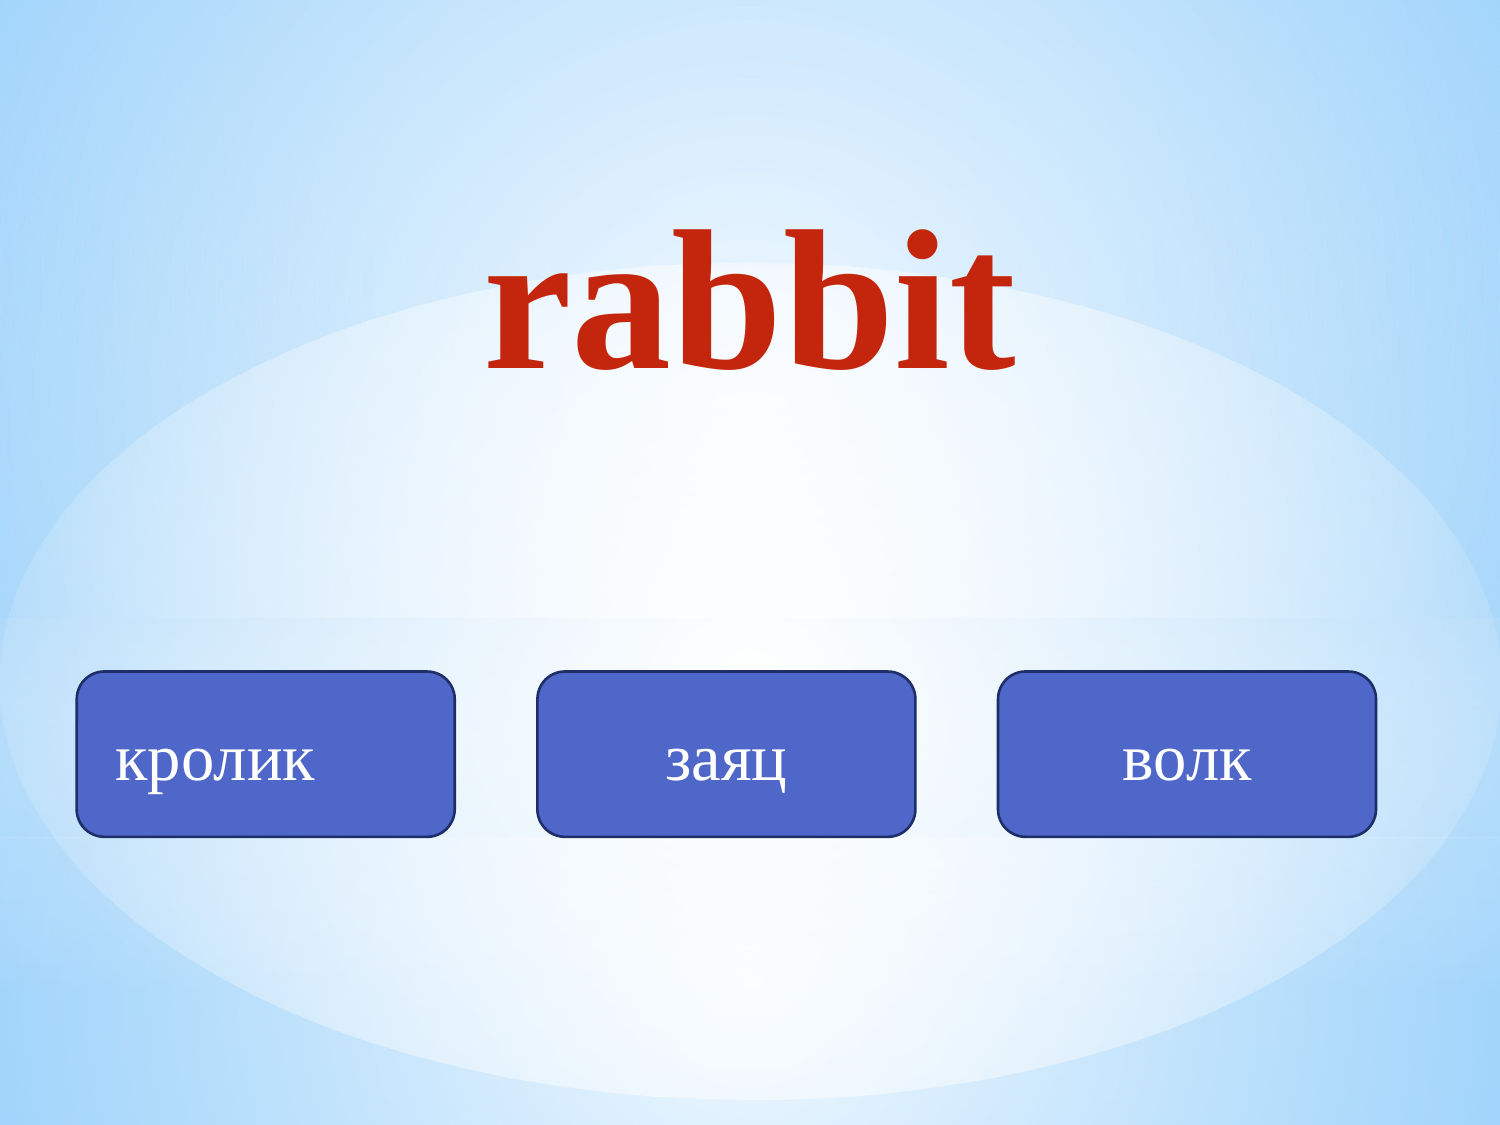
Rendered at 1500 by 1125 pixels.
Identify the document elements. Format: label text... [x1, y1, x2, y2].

text_box волк [996, 670, 1378, 839]
text_box кролик [75, 670, 457, 839]
text_box rabbit [413, 160, 1087, 416]
text_box заяц [536, 670, 917, 839]
